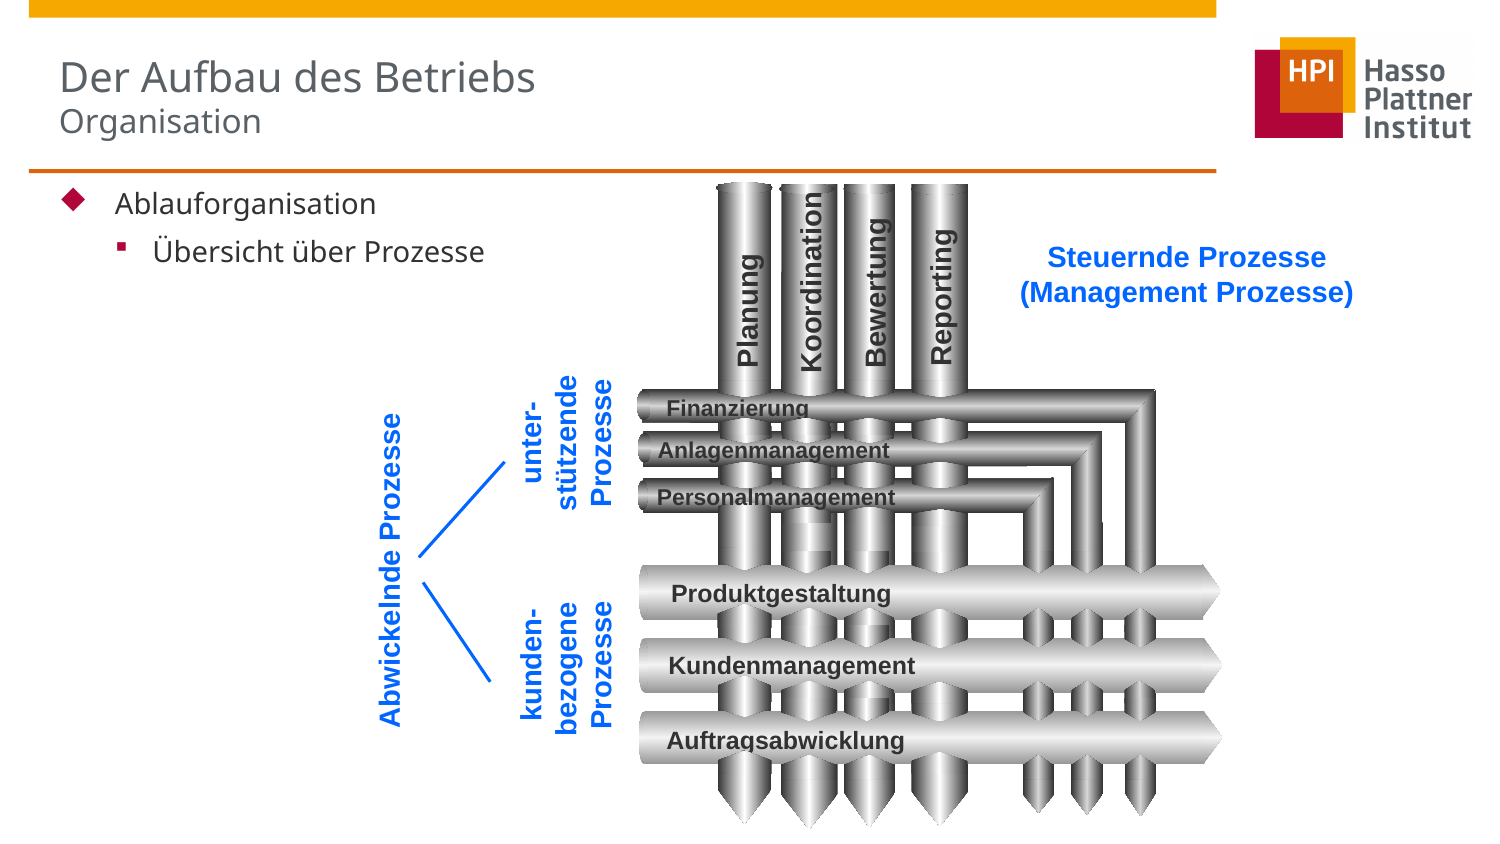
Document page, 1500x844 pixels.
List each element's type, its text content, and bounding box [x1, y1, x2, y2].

text_box Steuernde Prozesse (Management Prozesse) [1227, 231, 1386, 316]
text_box Abwickelnde Prozesse [363, 386, 413, 756]
picture [1252, 33, 1477, 142]
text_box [636, 173, 1223, 830]
list Ablauforganisation Übersicht über Prozesse [58, 185, 585, 275]
text_box unter-stützende Prozesse [504, 322, 625, 492]
title Der Aufbau des Betriebs Organisation [58, 17, 1187, 170]
text_box kunden- bezogene Prozesse [504, 492, 625, 838]
